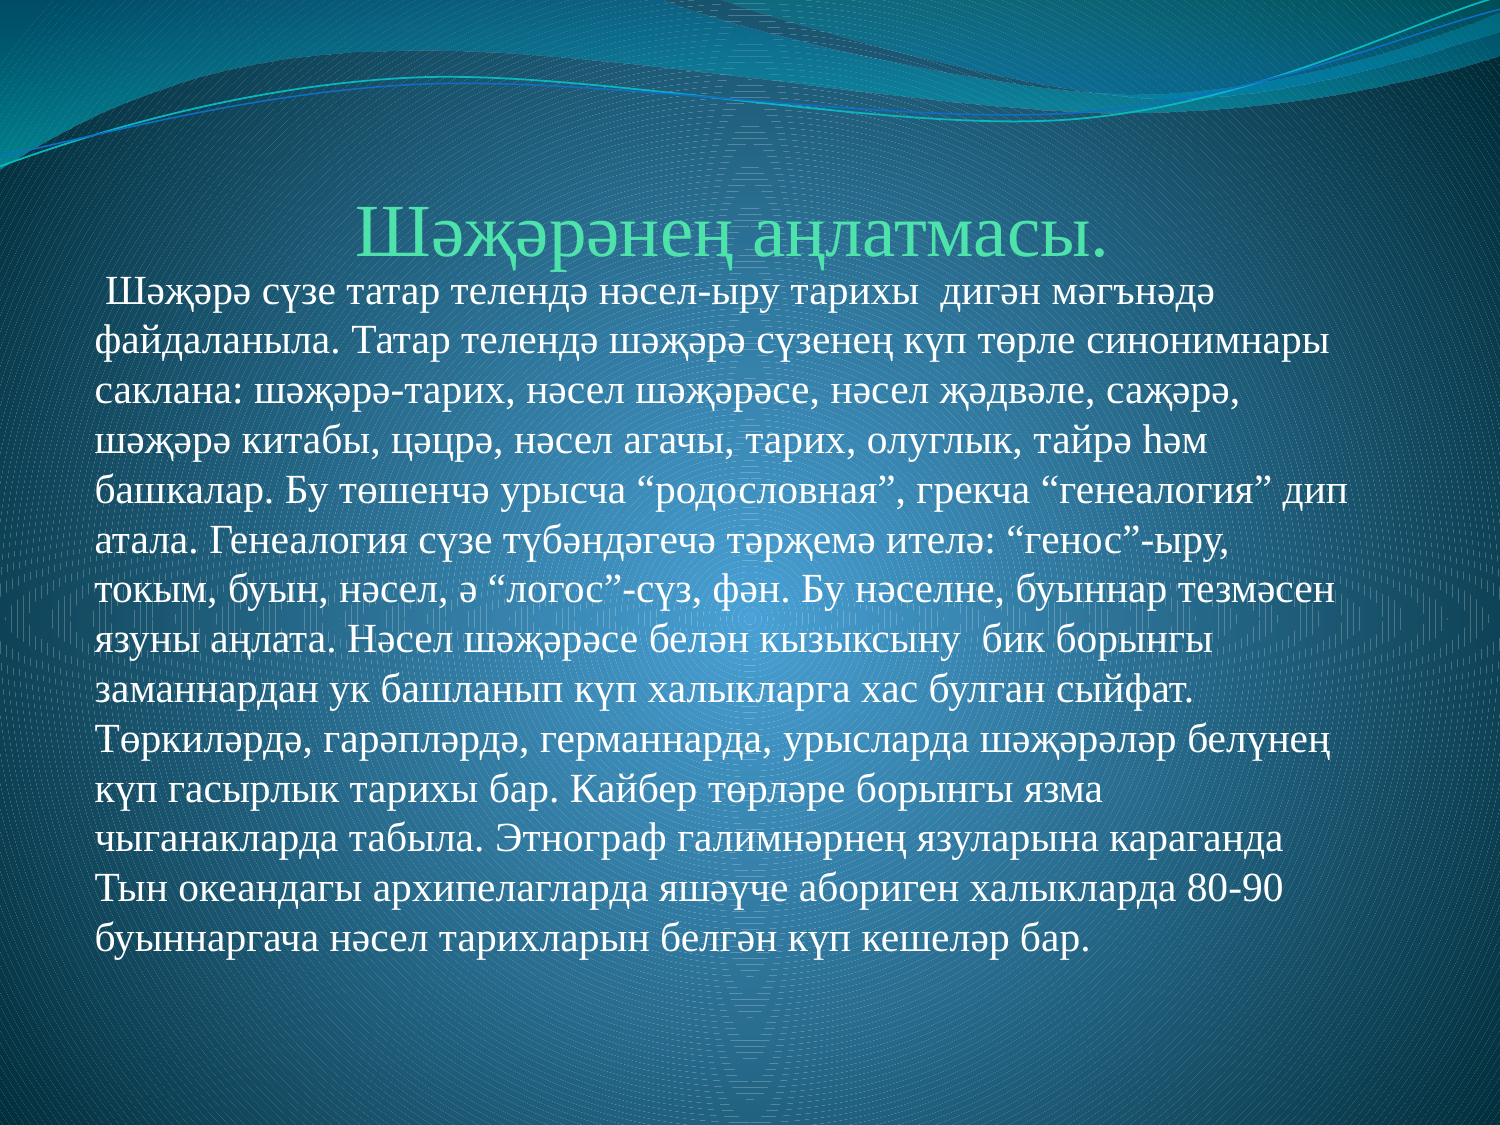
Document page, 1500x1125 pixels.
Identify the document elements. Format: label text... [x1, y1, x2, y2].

list Шәҗәрә сүзе татар телендә нәсел-ыру тарихы дигән мәгънәдә файдаланыла. Татар телендә шәҗәрә сүзенең күп төрле синонимнары саклана: шәҗәрә-тарих, нәсел шәҗәрәсе, нәсел җәдвәле, саҗәрә, шәҗәрә китабы, цәцрә, нәсел агачы, тарих, олуглык, тайрә һәм башкалар. Бу төшенчә урысча “родословная”, грекча “генеалогия” дип атала. Генеалогия сүзе түбәндәгечә тәрҗемә ителә: “генос”-ыру, токым, буын, нәсел, ә “логос”-сүз, фән. Бу нәселне, буыннар тезмәсен язуны аңлата. Нәсел шәҗәрәсе белән кызыксыну бик борынгы заманнардан ук башланып күп халыкларга хас булган сыйфат. Төркиләрдә, гарәпләрдә, германнарда, урысларда шәҗәрәләр белүнең күп гасырлык тарихы бар. Кайбер төрләре борынгы язма чыганакларда табыла. Этнограф галимнәрнең язуларына караганда Тын океандагы архипелагларда яшәүче абориген халыкларда 80-90 буыннаргача нәсел тарихларын белгән күп кешеләр бар. [86, 255, 1362, 1012]
title Шәҗәрәнең аңлатмасы. [86, 54, 1362, 255]
